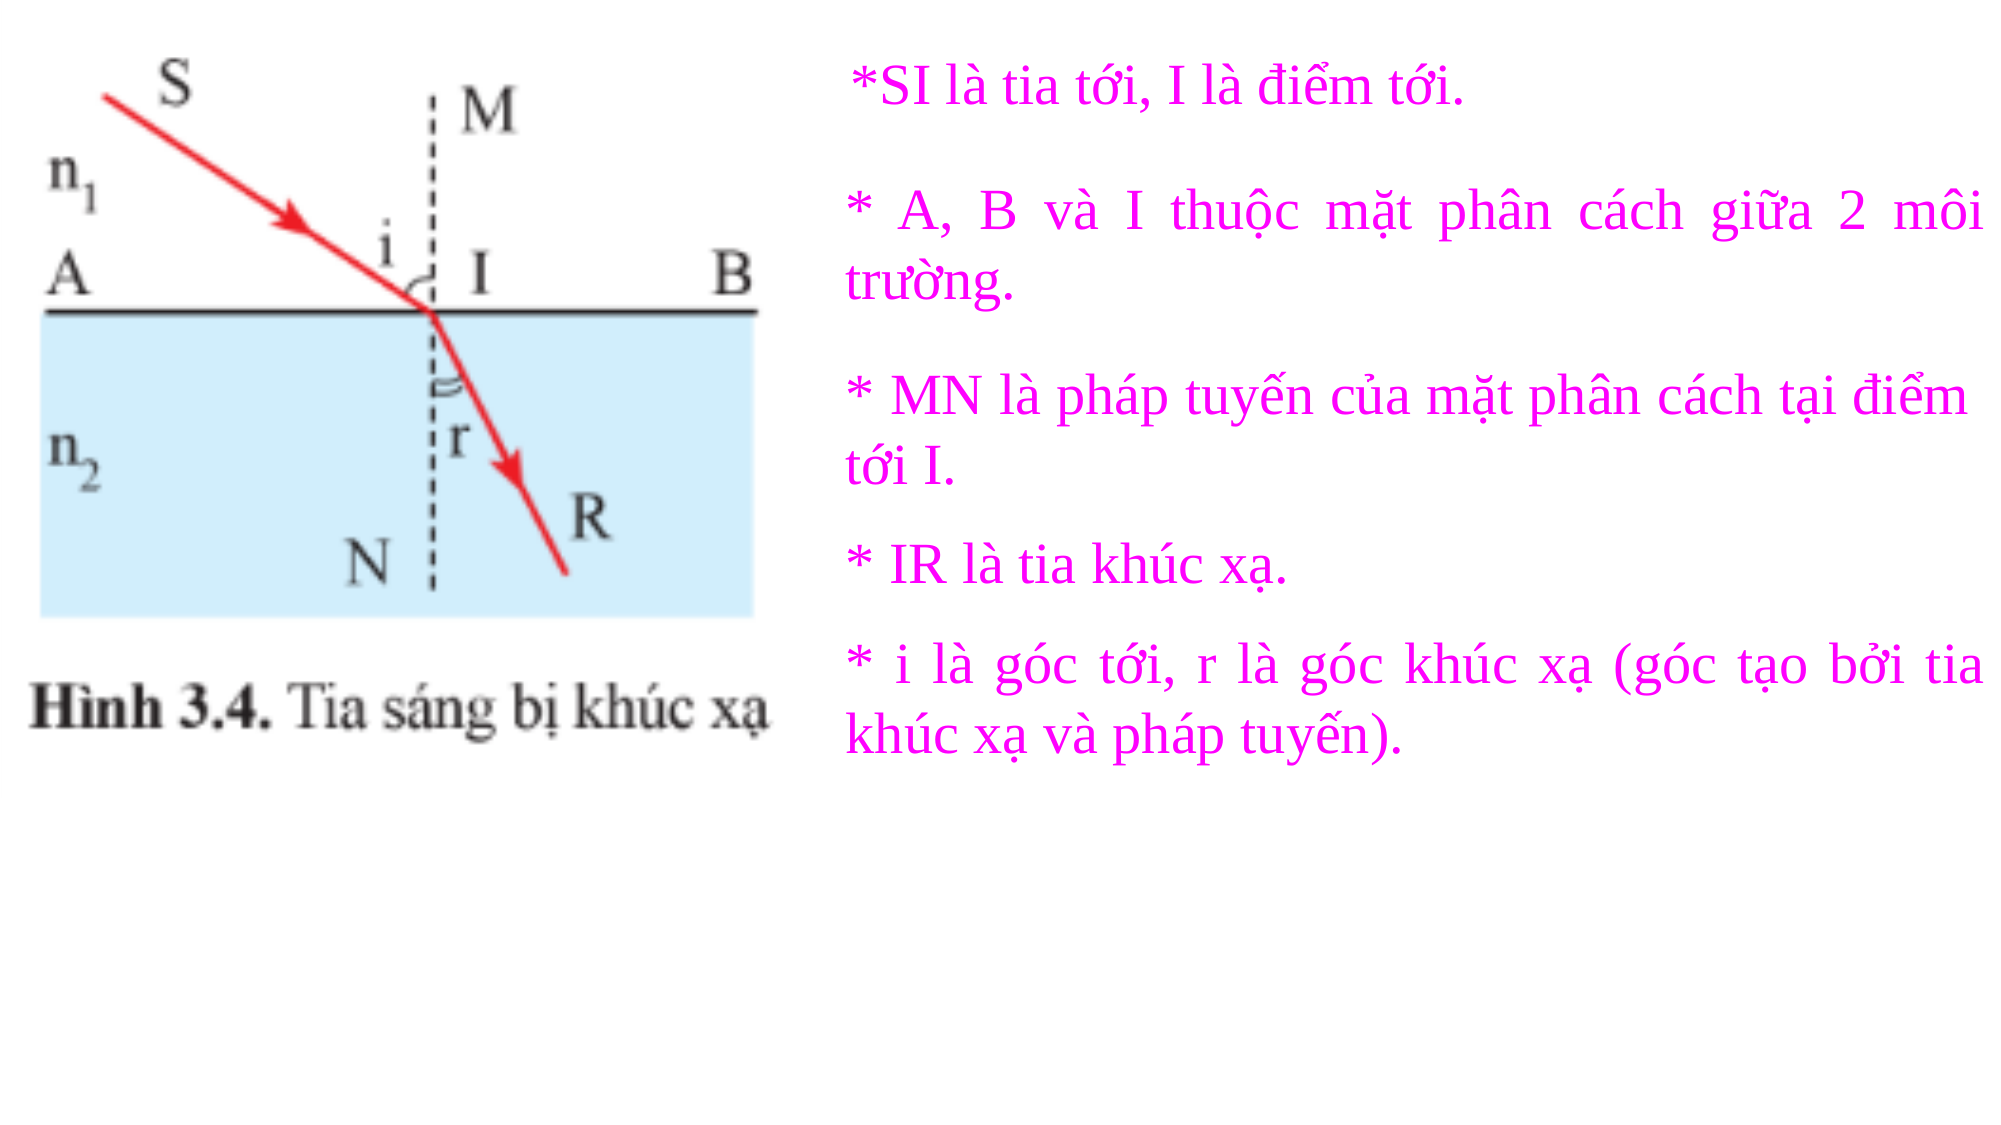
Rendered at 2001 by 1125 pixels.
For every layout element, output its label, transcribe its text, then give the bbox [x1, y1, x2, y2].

text_box * IR là tia khúc xạ. [843, 517, 2000, 603]
text_box *SI là tia tới, I là điểm tới. [843, 39, 2000, 124]
text_box * MN là pháp tuyến của mặt phân cách tại điểm tới I. [843, 348, 2000, 504]
text_box * i là góc tới, r là góc khúc xạ (góc tạo bởi tia khúc xạ và pháp tuyến). [843, 617, 2000, 773]
text_box * A, B và I thuộc mặt phân cách giữa 2 môi trường. [843, 163, 2000, 319]
picture [0, 0, 843, 798]
